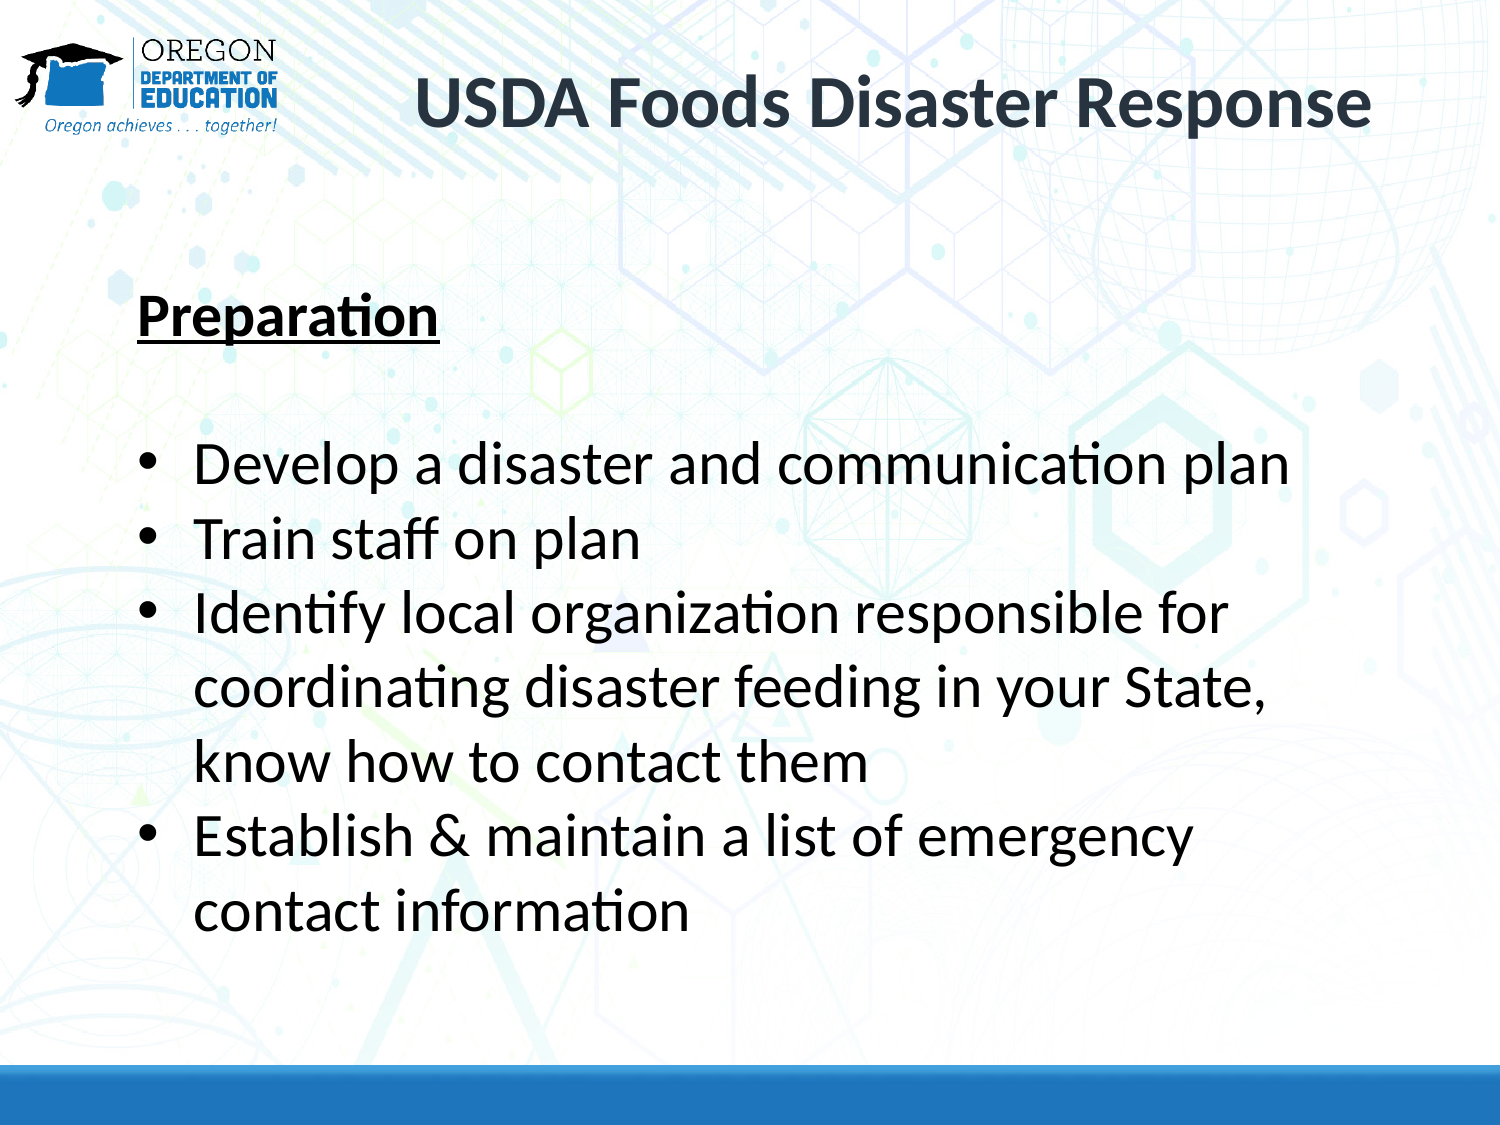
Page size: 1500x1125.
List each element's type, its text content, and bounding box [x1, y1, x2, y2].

title USDA Foods Disaster Response [215, 20, 1390, 187]
subtitle Preparation Develop a disaster and communication plan Train staff on plan Identify local organization responsible for coordinating disaster feeding in your State, know how to contact them Establish & maintain a list of emergency contact information [122, 266, 1335, 964]
picture [0, 0, 1500, 1125]
